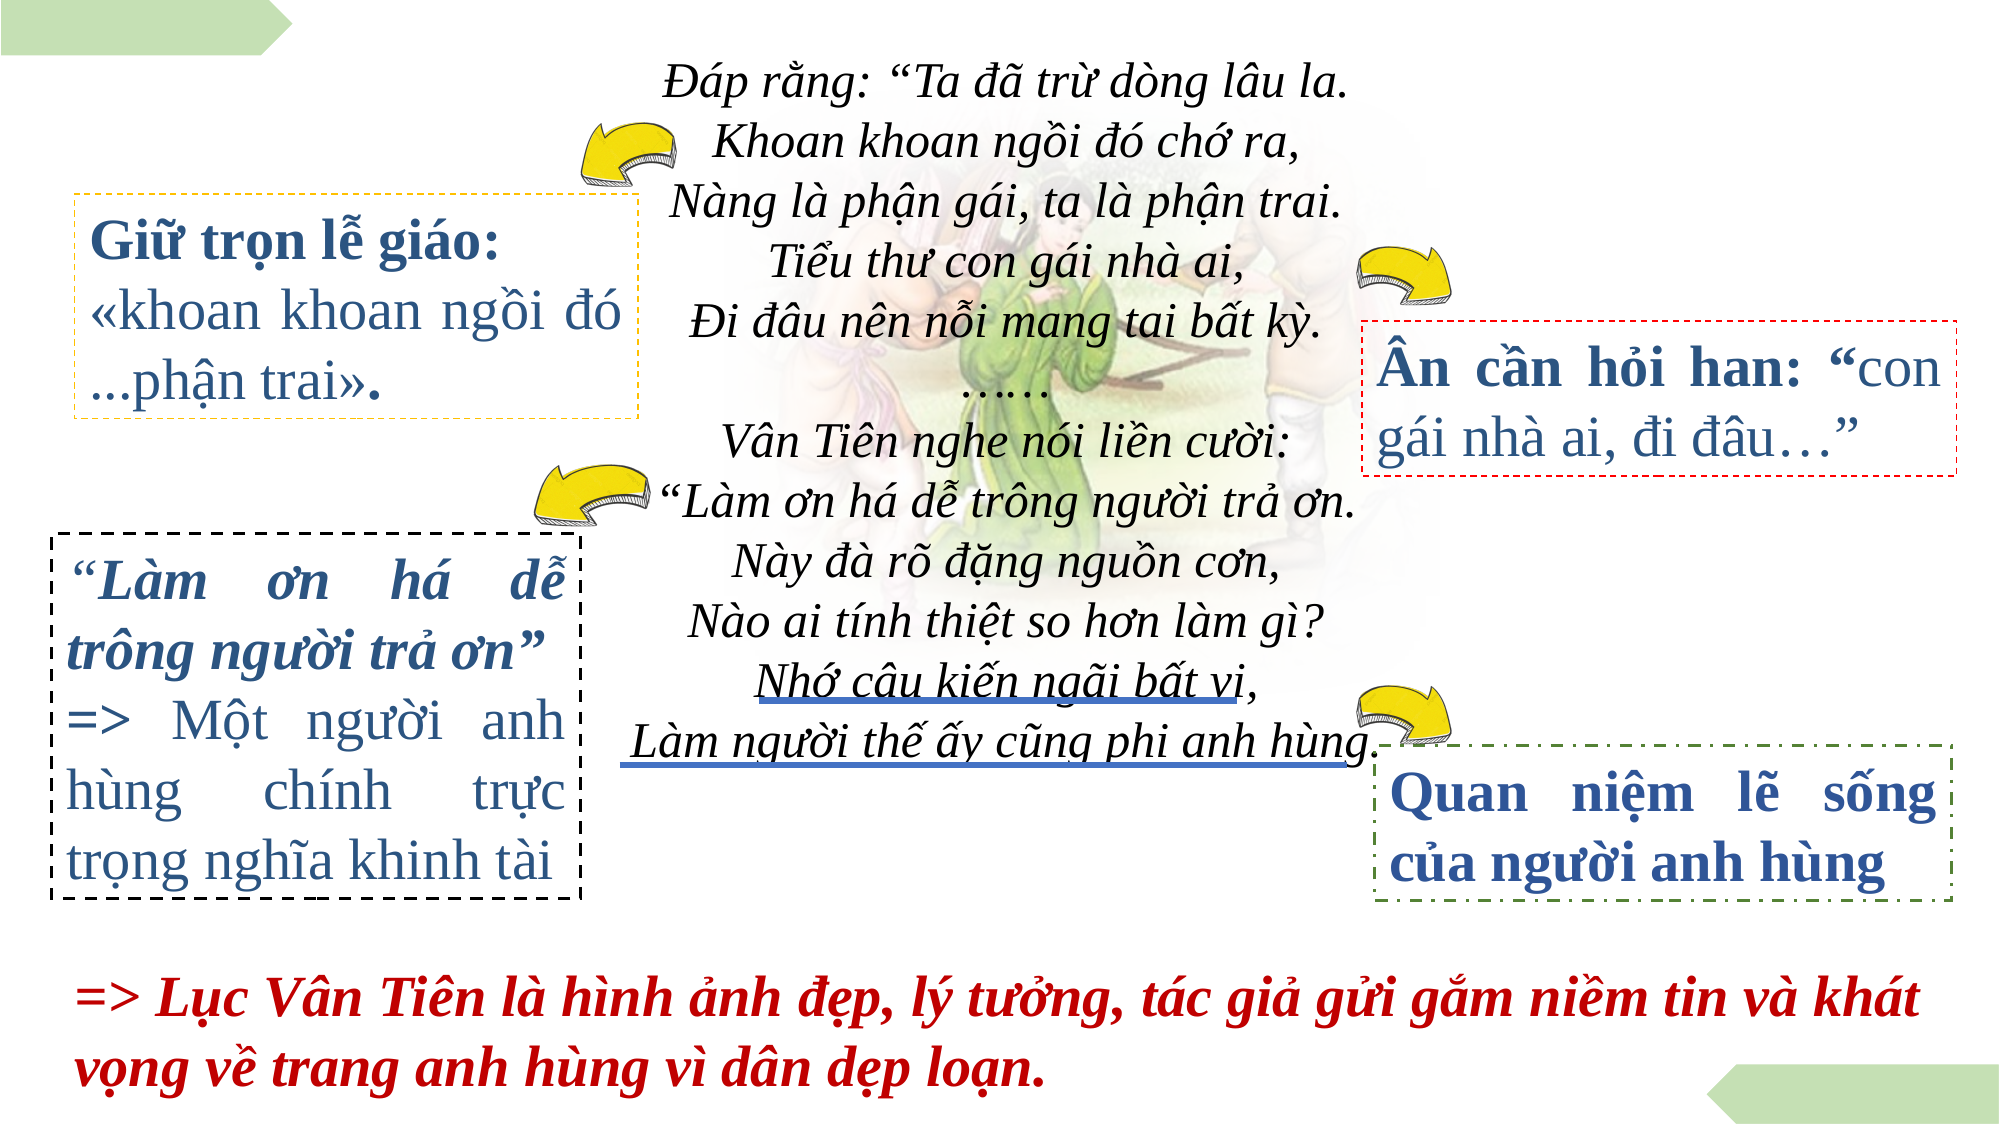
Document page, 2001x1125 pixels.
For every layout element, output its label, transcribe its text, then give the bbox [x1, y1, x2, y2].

text_box [0, 0, 296, 58]
picture [499, 418, 662, 566]
text_box “Làm ơn há dễ trông người trả ơn” => Một người anh hùng chính trực trọng nghĩa khinh tài [51, 533, 581, 899]
text_box [1703, 1062, 2000, 1125]
text_box => Lục Vân Tiên là hình ảnh đẹp, lý tưởng, tác giả gửi gắm niềm tin và khát vọng về trang anh hùng vì dân dẹp loạn. [59, 950, 1937, 1106]
text_box Giữ trọn lễ giáo: «khoan khoan ngồi đó ...phận trai». [74, 193, 638, 419]
picture [718, 79, 1479, 782]
text_box Quan niệm lẽ sống của người anh hùng [1374, 745, 1952, 901]
text_box Ân cần hỏi han: “con gái nhà ai, đi đâu…” [1446, 321, 1957, 476]
text_box Đáp rằng: “Ta đã trừ dòng lâu la. Khoan khoan ngồi đó chớ ra, Nàng là phận gái, ta là phận trai. Tiểu thư con gái nhà ai, Đi đâu nên nỗi mang tai bất kỳ. …… Vân Tiên nghe nói liền cười: “Làm ơn há dễ trông người trả ơn. Này đà rõ đặng nguồn cơn, Nào ai tính thiệt so hơn làm gì? Nhớ câu kiến ngãi bất vi, Làm người thế ấy cũng phi anh hùng. [505, 39, 1507, 775]
picture [553, 74, 686, 228]
